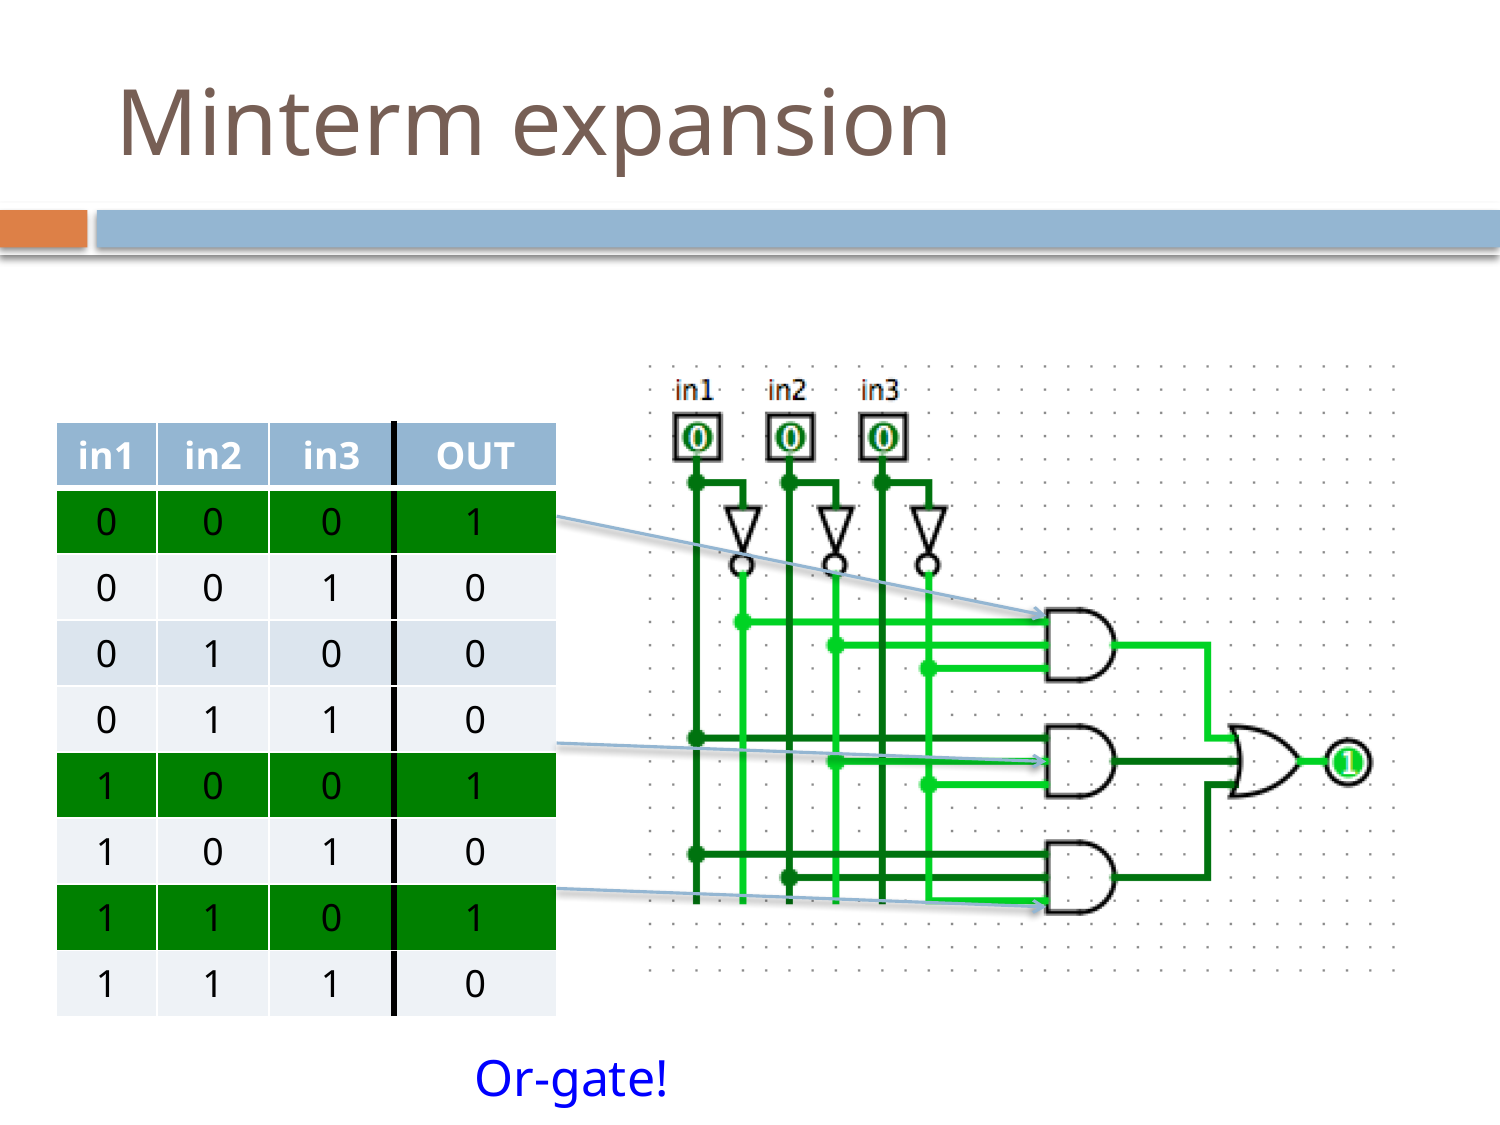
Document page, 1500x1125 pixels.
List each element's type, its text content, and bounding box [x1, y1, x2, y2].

table_cell 0 [57, 621, 156, 685]
table_cell 1 [57, 753, 156, 817]
table_cell 0 [57, 687, 156, 751]
table_cell 0 [397, 621, 556, 685]
table_cell 1 [57, 819, 156, 883]
table_cell 1 [397, 885, 556, 950]
table_cell 0 [270, 885, 391, 950]
table_cell 0 [270, 491, 391, 553]
table_cell 0 [158, 491, 268, 553]
table_cell 0 [397, 555, 551, 619]
table_cell 1 [158, 687, 268, 751]
table_cell 1 [57, 885, 156, 950]
table_cell 0 [57, 555, 156, 619]
table_cell 0 [270, 753, 391, 817]
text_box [556, 515, 1047, 616]
table_header in2 [158, 423, 268, 485]
table_cell 0 [270, 621, 391, 685]
table_cell 1 [397, 491, 556, 553]
table_cell 0 [397, 951, 556, 1016]
table_cell 0 [397, 819, 556, 883]
table_cell 1 [158, 885, 268, 950]
table_cell 1 [270, 555, 391, 619]
table_header in3 [270, 423, 391, 485]
text_box Or-gate! [459, 1039, 684, 1115]
table_cell 0 [57, 491, 156, 553]
table_cell 1 [270, 687, 391, 751]
table_header in1 [57, 423, 156, 485]
table_cell 1 [158, 951, 268, 1016]
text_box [556, 888, 1047, 908]
table_cell 1 [158, 621, 268, 685]
picture [635, 362, 1411, 974]
table_cell 1 [270, 819, 391, 883]
title Minterm expansion [100, 37, 1438, 200]
table_cell 1 [57, 951, 156, 1016]
table_header OUT [397, 423, 556, 485]
table_cell 1 [397, 753, 556, 817]
table_cell 0 [158, 753, 268, 817]
table_cell 0 [397, 687, 556, 751]
table_cell 1 [270, 951, 391, 1016]
table_cell 0 [158, 555, 268, 619]
table_cell 0 [158, 819, 268, 883]
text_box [556, 742, 1047, 762]
